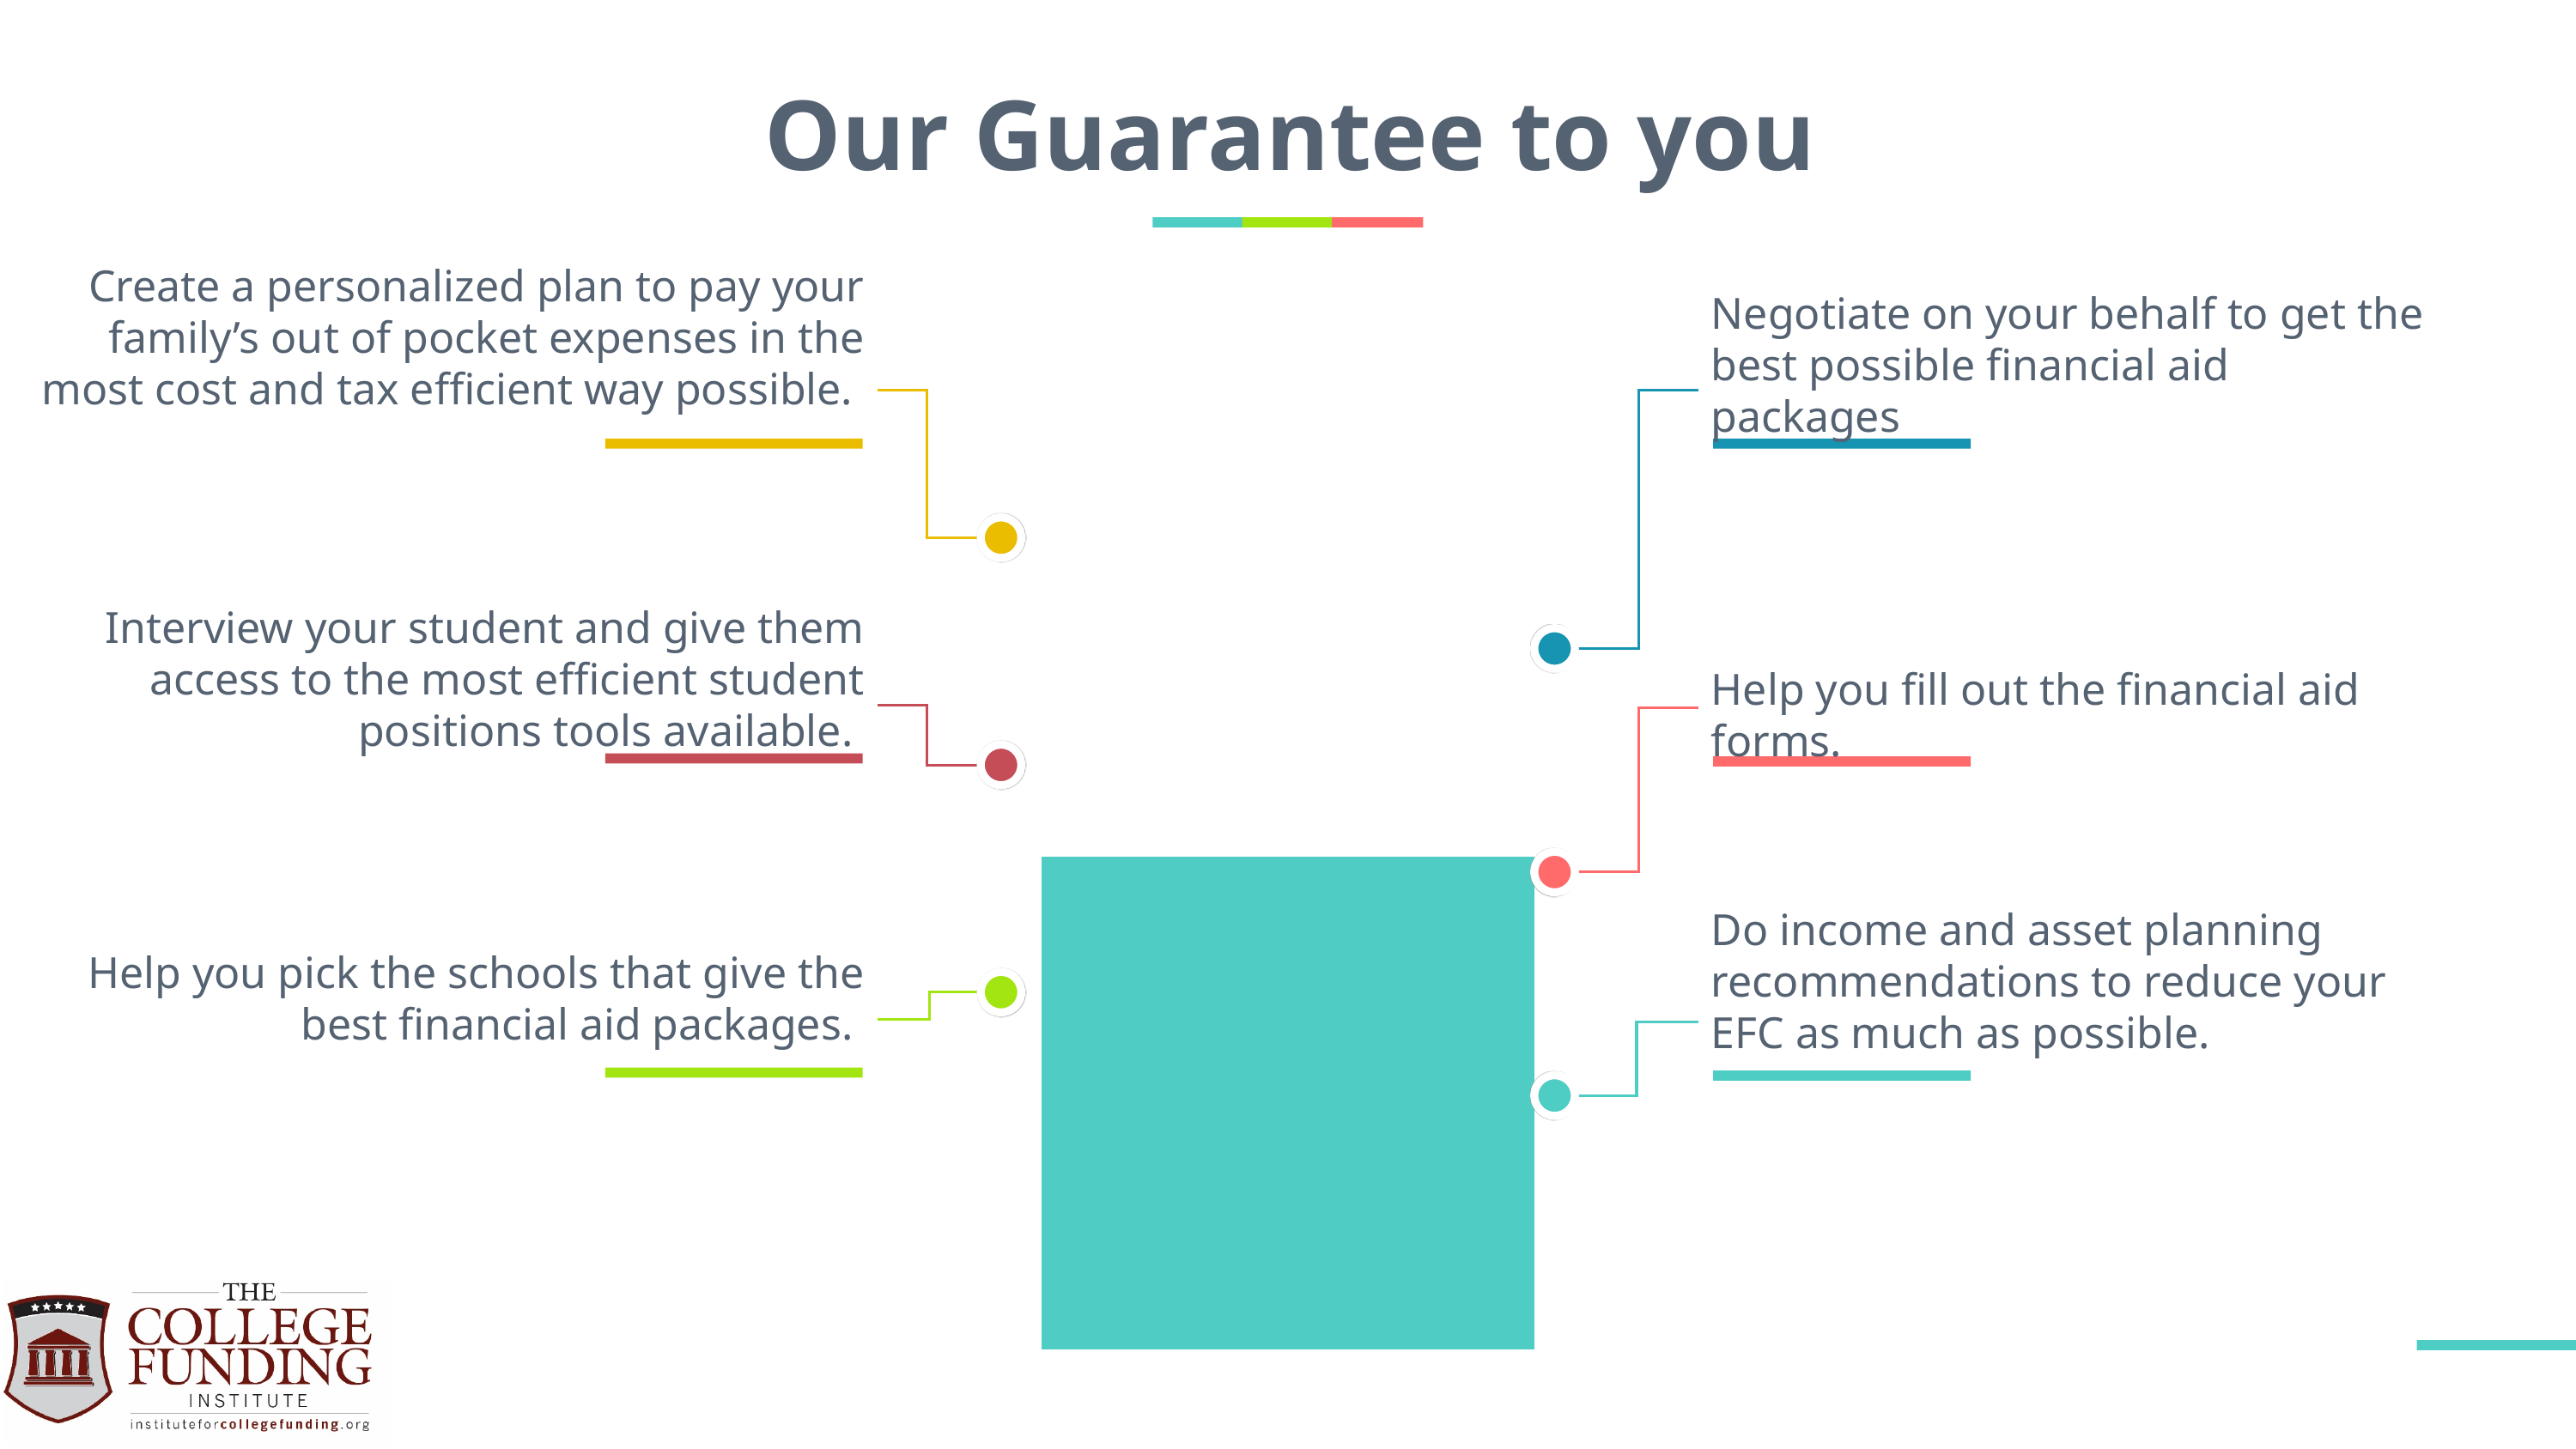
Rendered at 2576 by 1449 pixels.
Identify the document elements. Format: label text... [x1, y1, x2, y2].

list Negotiate on your behalf to get the best possible financial aid packages [1698, 258, 2439, 468]
list Help you pick the schools that give the best financial aid packages. [43, 912, 878, 1083]
list Help you fill out the financial aid forms. [1698, 642, 2482, 785]
picture [3, 1279, 393, 1446]
list Interview your student and give them access to the most efficient student positions tools available. [69, 587, 878, 768]
list Create a personalized plan to pay your family’s out of pocket expenses in the most cost and tax efficient way possible. [0, 229, 878, 443]
list Do income and asset planning recommendations to reduce your EFC as much as possible. [1698, 874, 2482, 1086]
title Our Guarantee to you [69, 49, 2512, 230]
